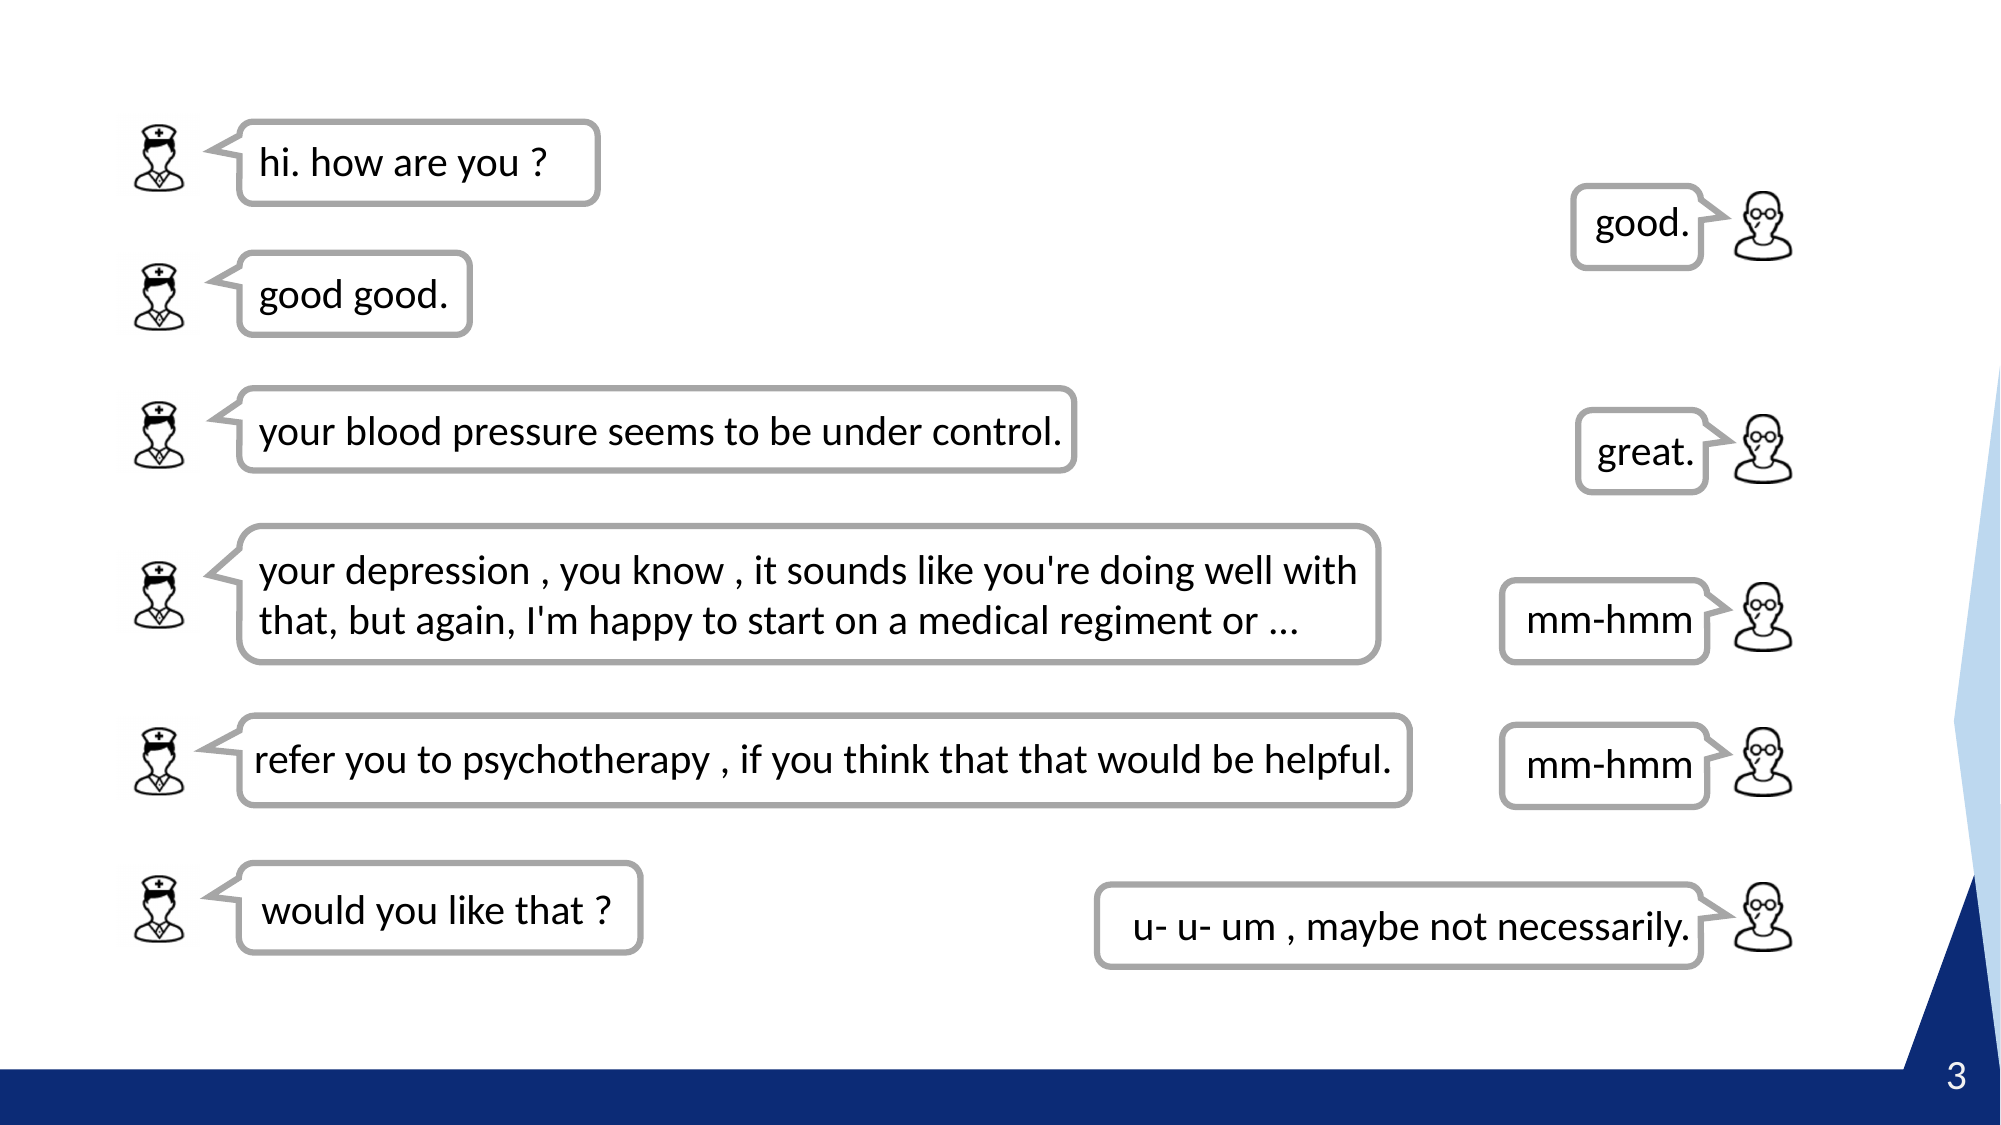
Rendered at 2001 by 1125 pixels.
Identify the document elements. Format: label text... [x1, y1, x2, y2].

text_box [1502, 568, 1817, 663]
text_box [116, 113, 598, 204]
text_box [116, 862, 641, 953]
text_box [1573, 177, 1816, 271]
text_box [1578, 400, 1816, 494]
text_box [116, 252, 504, 335]
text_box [1097, 868, 1817, 967]
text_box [116, 388, 1079, 473]
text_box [116, 525, 1379, 663]
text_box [1502, 713, 1817, 807]
slide_number 3 [1532, 1042, 1983, 1103]
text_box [116, 715, 1410, 806]
